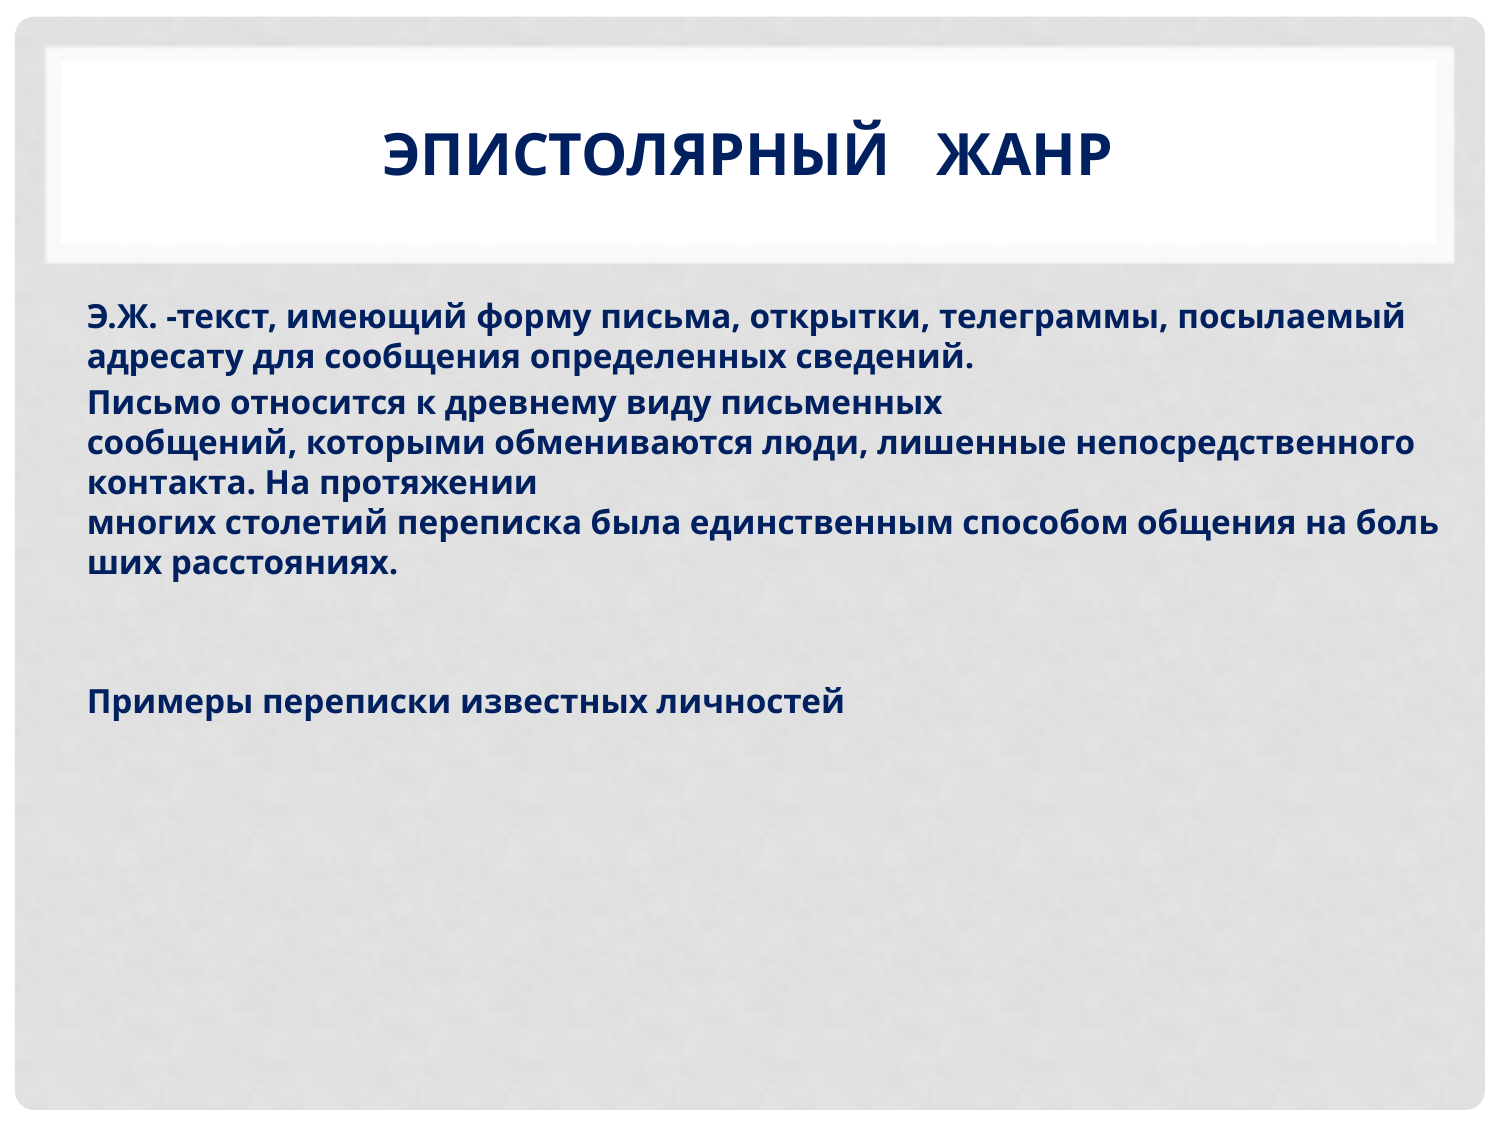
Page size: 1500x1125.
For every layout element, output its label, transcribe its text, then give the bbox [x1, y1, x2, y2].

title Эпистолярный жанр [69, 66, 1425, 238]
list Э.Ж. -текст, имеющий форму письма, открытки, телеграммы, посылаемый адресату для сообщения определенных сведений. Письмо относится к древнему виду письменных сообщений, которыми обмениваются люди, лишенные непосредственного контакта. На протяжении многих столетий переписка была единственным способом общения на больших расстояниях. Примеры переписки известных личностей [53, 287, 1459, 1005]
